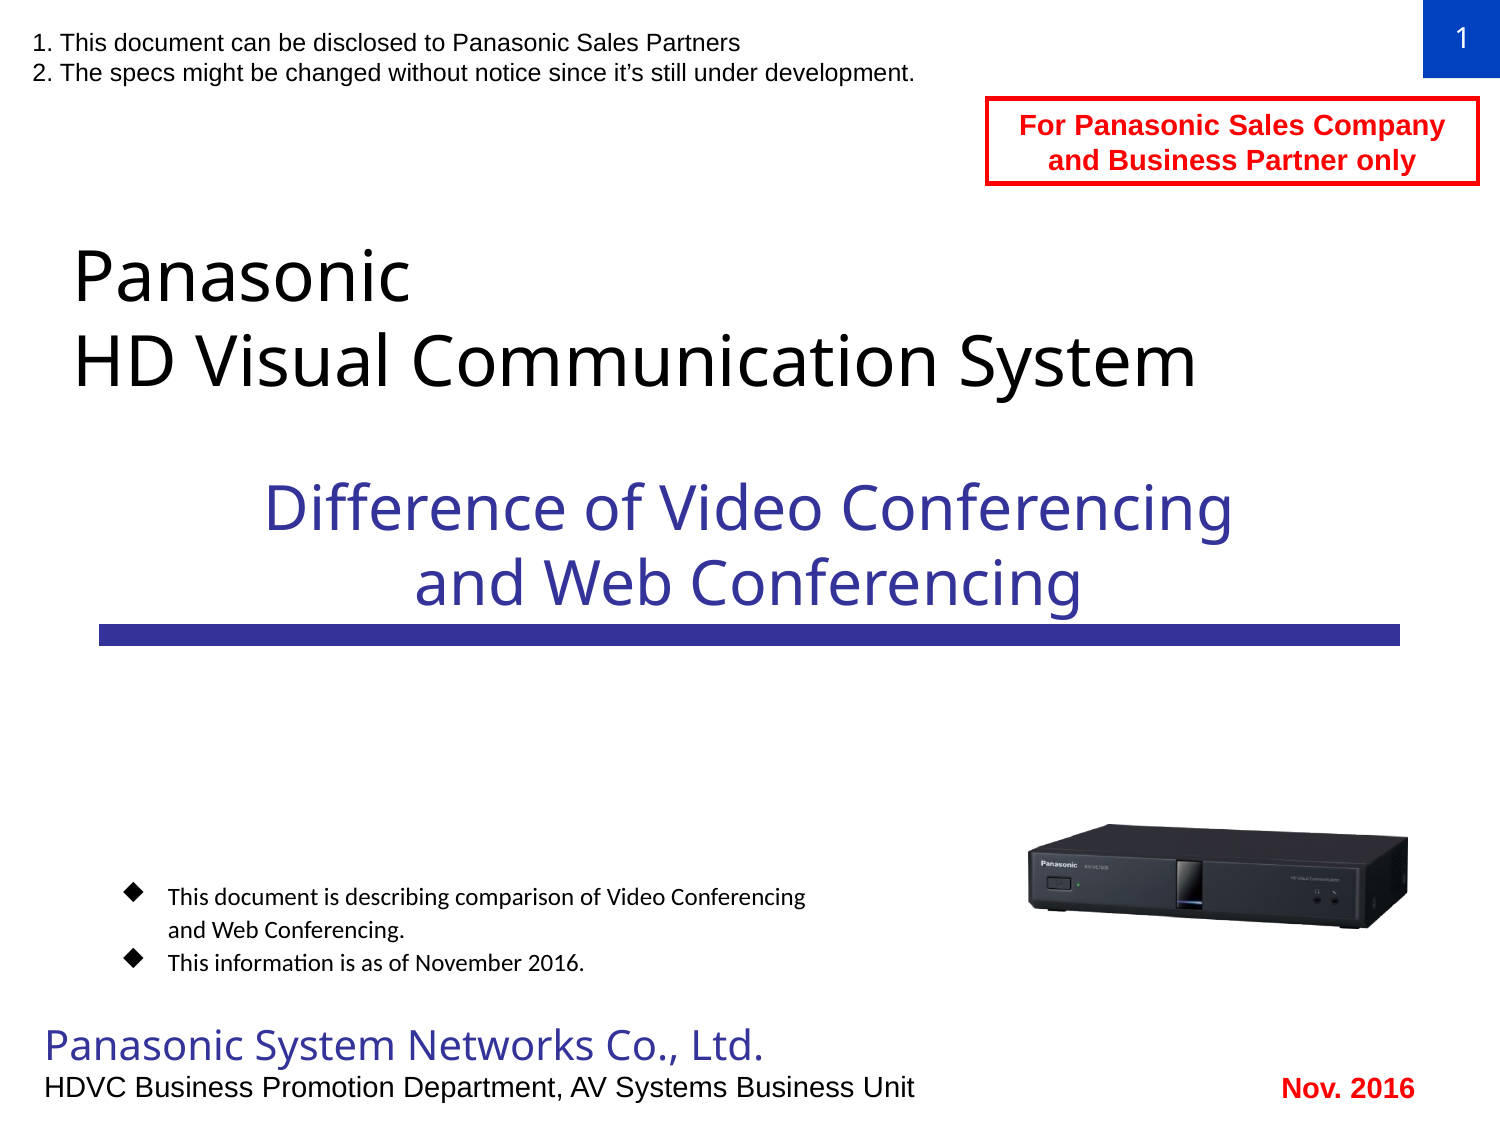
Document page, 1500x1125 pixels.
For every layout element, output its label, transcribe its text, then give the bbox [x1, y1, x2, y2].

text_box Difference of Video Conferencing and Web Conferencing [112, 452, 1388, 634]
text_box [100, 624, 1400, 646]
text_box Nov. 2016 [1216, 1061, 1481, 1112]
text_box Panasonic HD Visual Communication System [57, 221, 1467, 409]
picture [1028, 823, 1408, 929]
text_box This document is describing comparison of Video Conferencing and Web Conferencing. This information is as of November 2016. [106, 870, 857, 984]
text_box 1. This document can be disclosed to Panasonic Sales Partners 2. The specs might be changed without notice since it’s still under development. [17, 19, 1072, 94]
text_box For Panasonic Sales Company and Business Partner only [987, 98, 1479, 184]
text_box Panasonic System Networks Co., Ltd. HDVC Business Promotion Department, AV Systems Business Unit [29, 1011, 1015, 1112]
